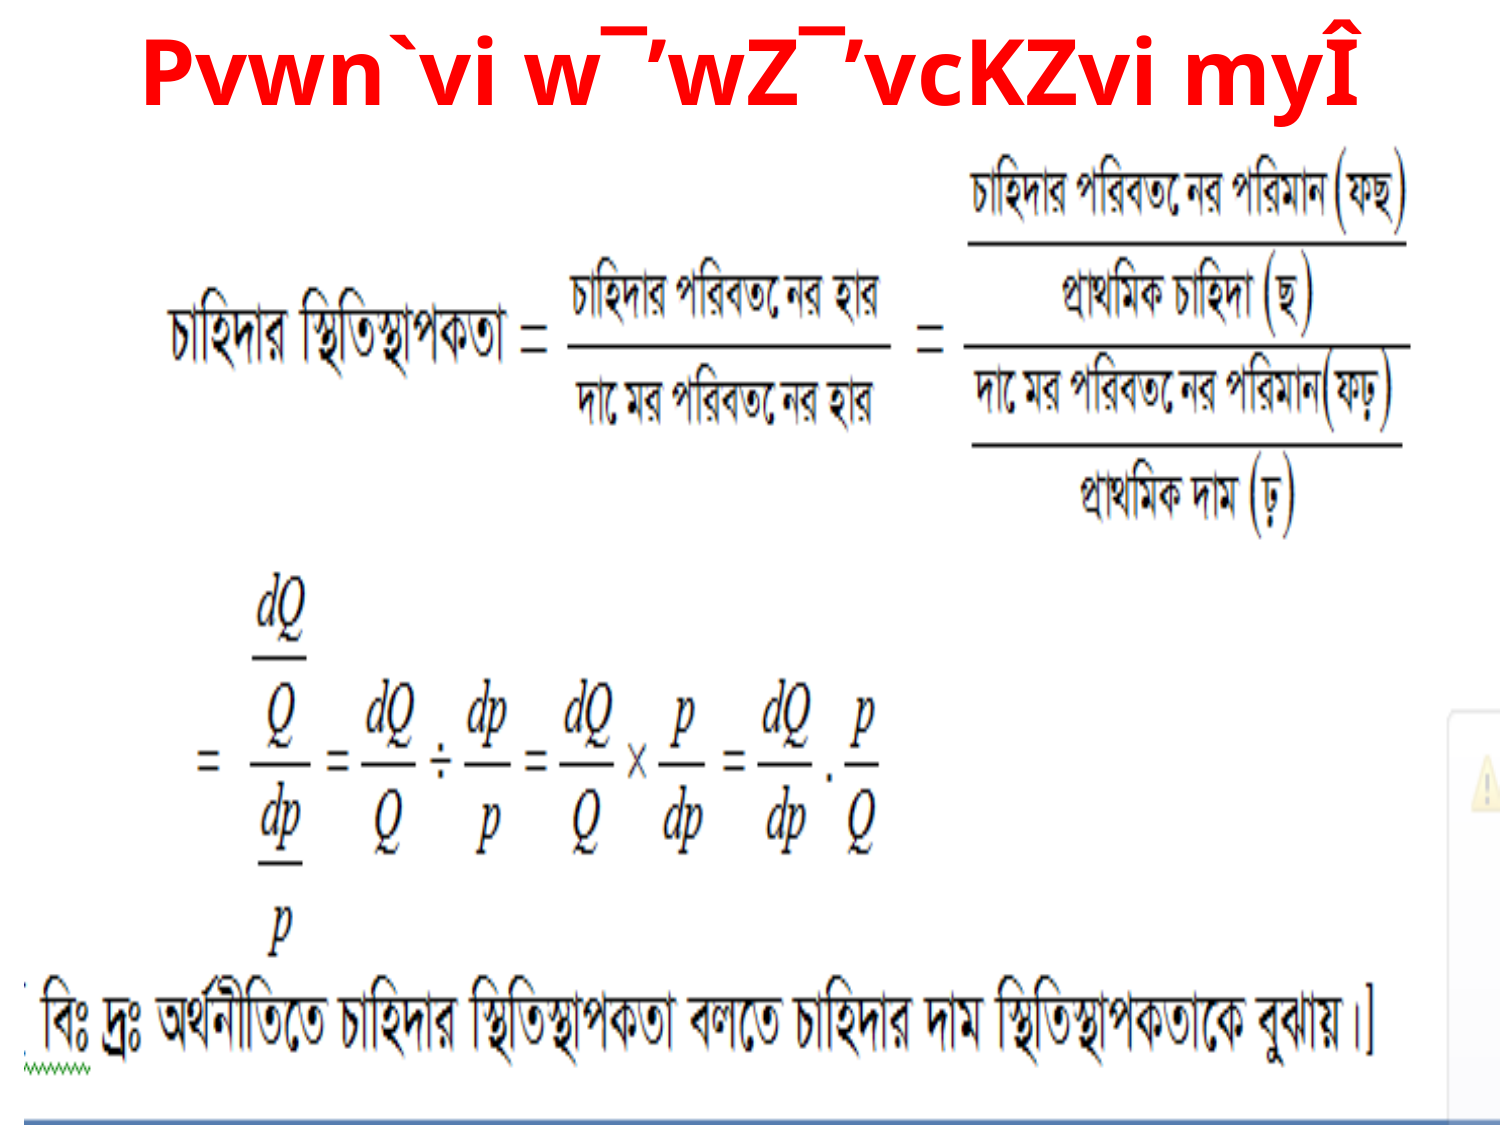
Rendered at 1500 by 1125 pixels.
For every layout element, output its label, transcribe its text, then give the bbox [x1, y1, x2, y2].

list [24, 137, 1500, 1125]
title Pvwn`vi w¯’wZ¯’vcKZvi myÎ [0, 0, 1500, 138]
